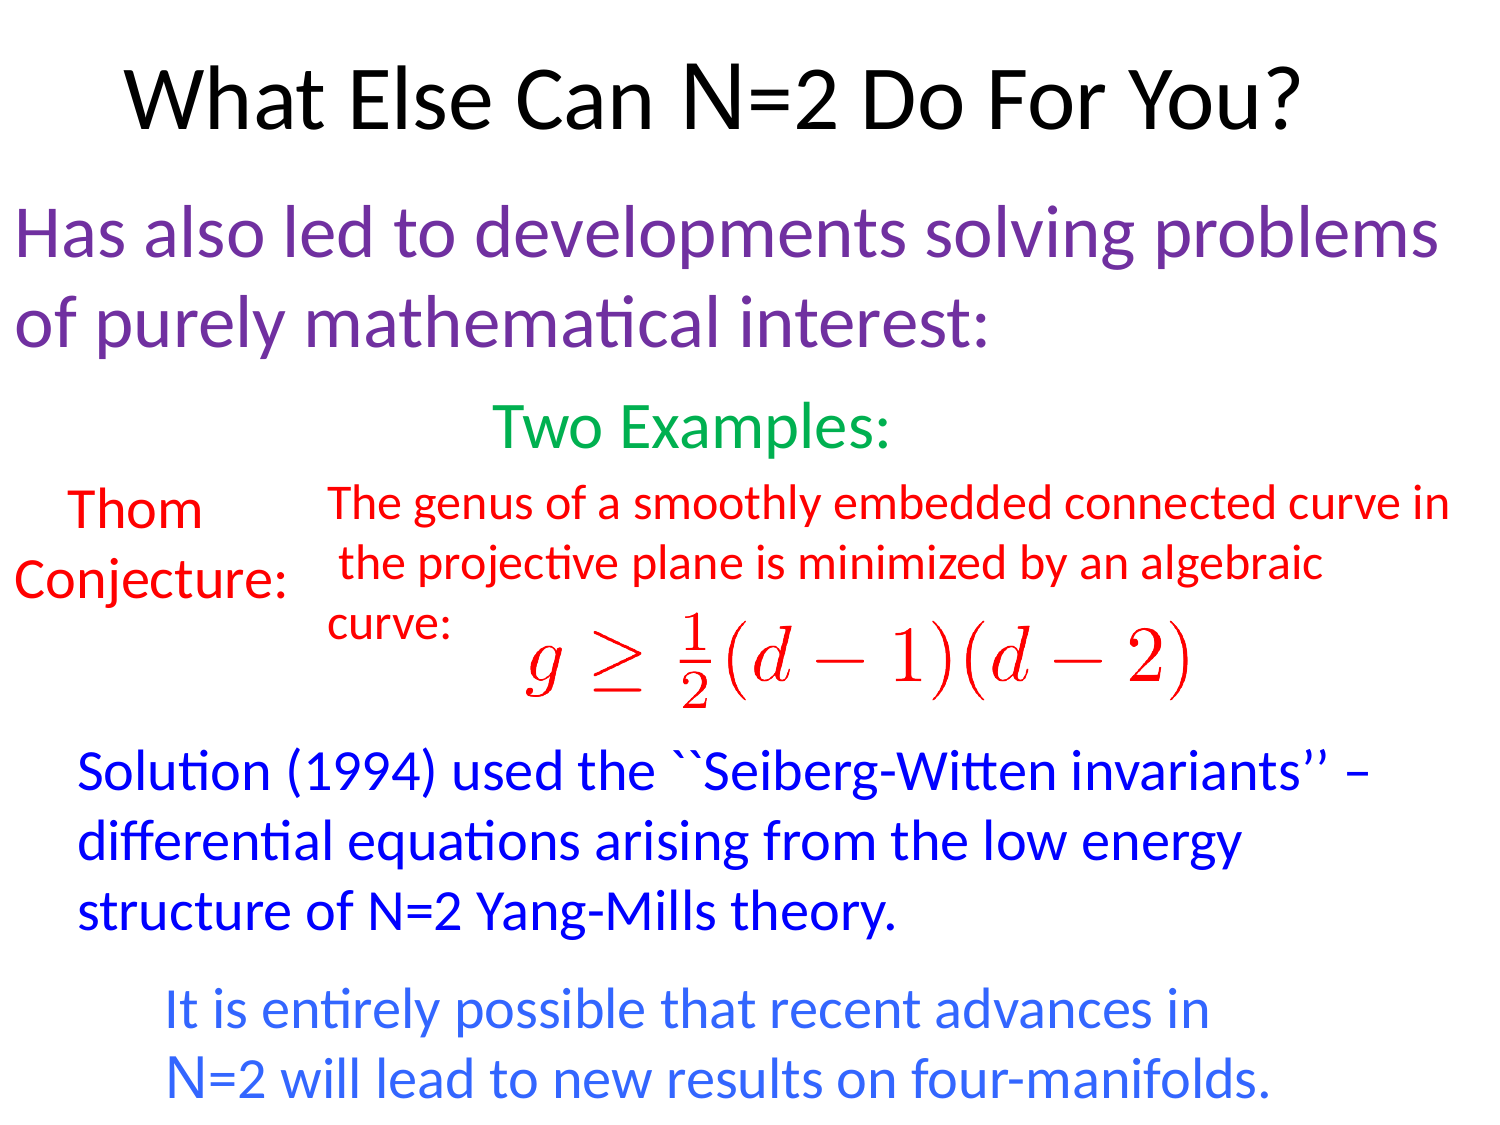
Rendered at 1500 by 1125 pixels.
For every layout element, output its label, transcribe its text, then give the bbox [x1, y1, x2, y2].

text_box Has also led to developments solving problems of purely mathematical interest: [0, 174, 1500, 370]
title What Else Can N=2 Do For You? [50, 0, 1400, 174]
text_box The genus of a smoothly embedded connected curve in the projective plane is minimized by an algebraic curve: [312, 462, 1475, 658]
text_box It is entirely possible that recent advances in N=2 will lead to new results on four-manifolds. [150, 962, 1300, 1118]
text_box Thom Conjecture: [0, 462, 312, 618]
picture [524, 612, 1188, 708]
text_box Two Examples: [462, 374, 1000, 470]
text_box Solution (1994) used the ``Seiberg-Witten invariants’’ – differential equations arising from the low energy structure of N=2 Yang-Mills theory. [62, 725, 1400, 950]
